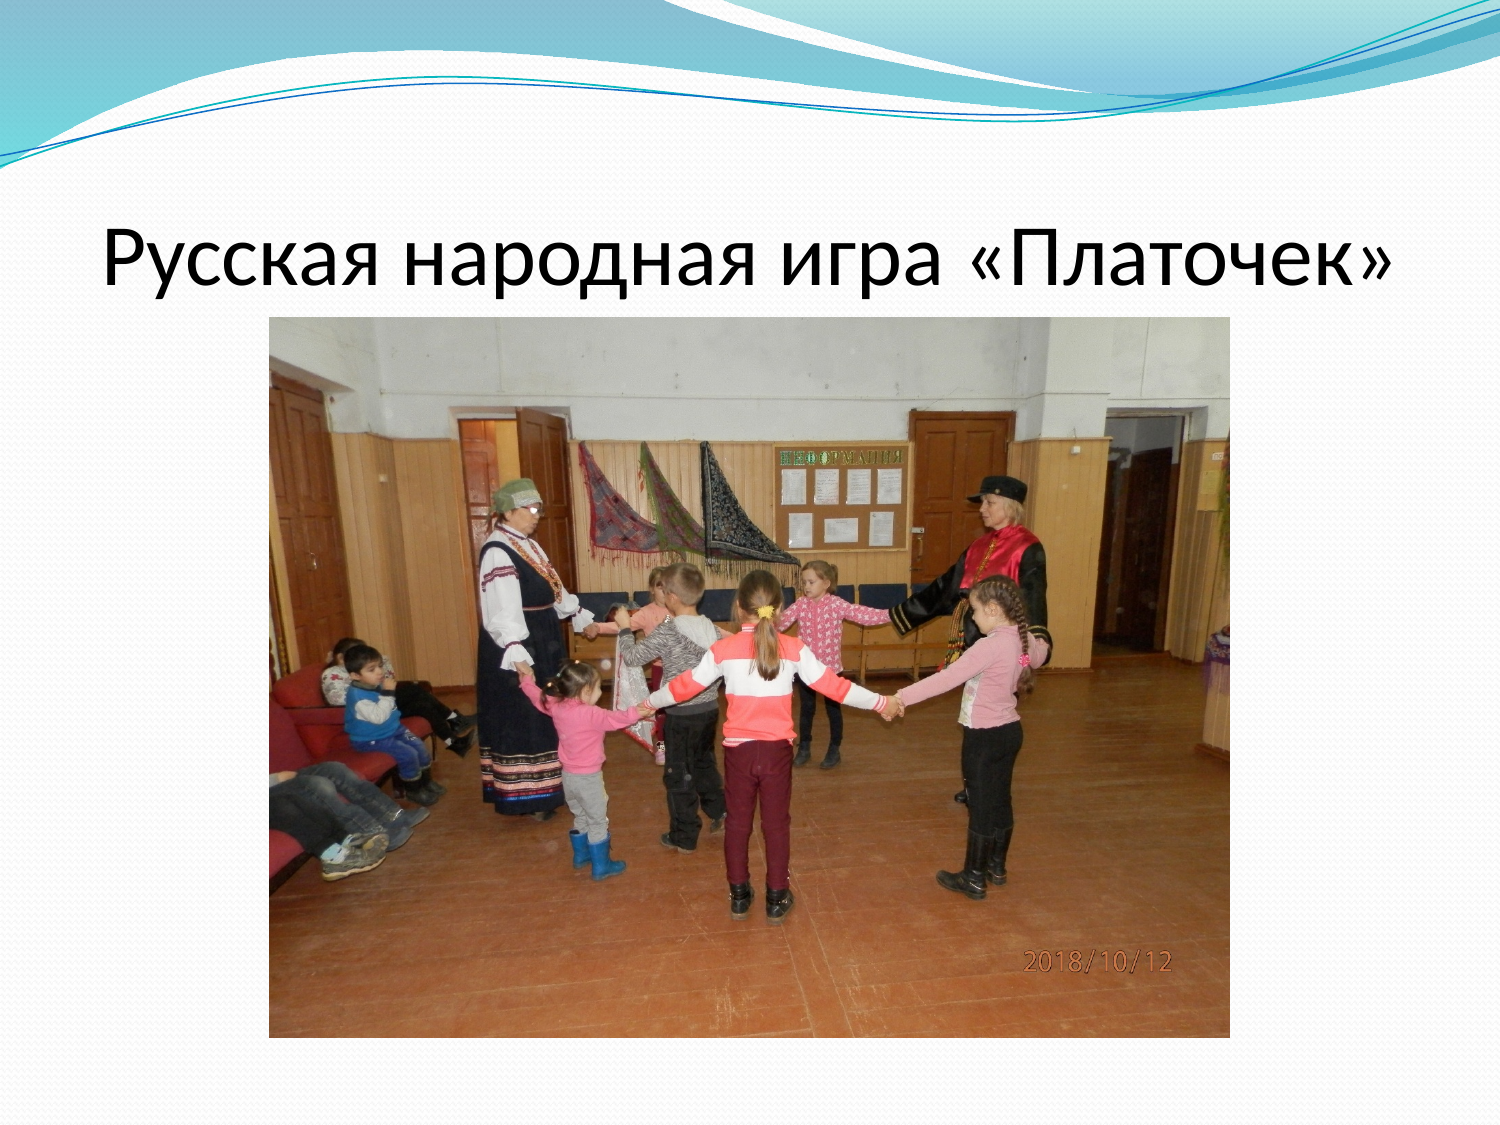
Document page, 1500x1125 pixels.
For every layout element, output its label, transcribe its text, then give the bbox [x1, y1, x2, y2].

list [269, 317, 1231, 1038]
title Русская народная игра «Платочек» [75, 115, 1425, 303]
